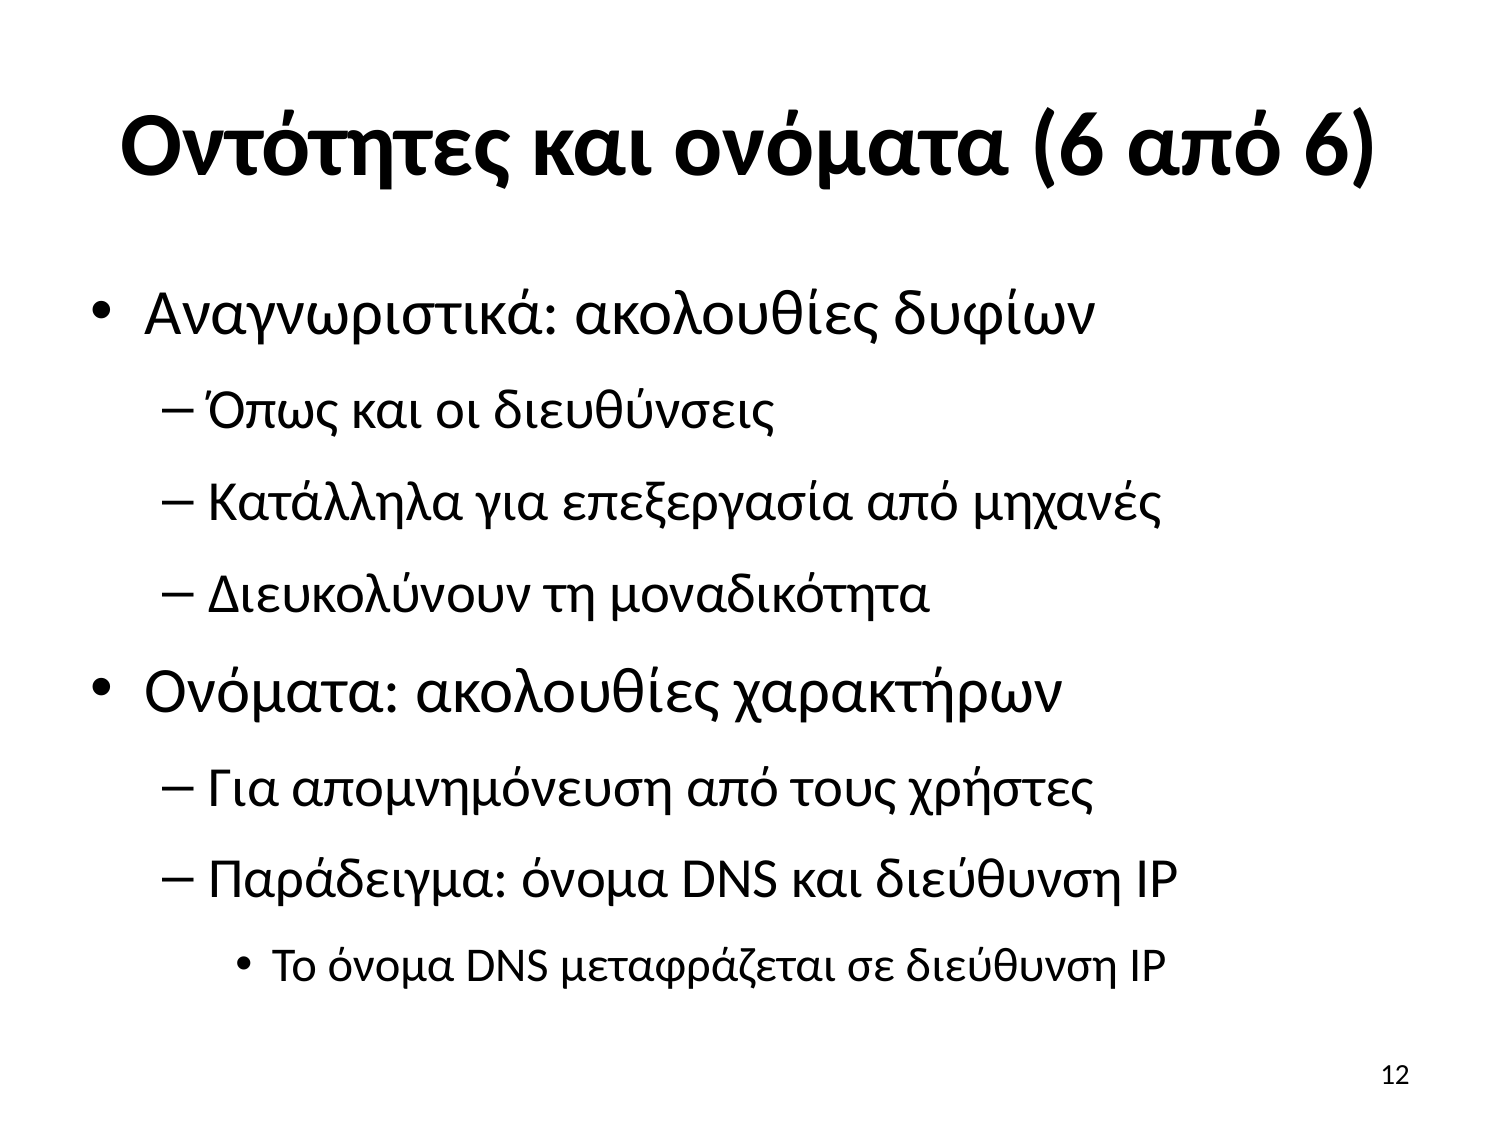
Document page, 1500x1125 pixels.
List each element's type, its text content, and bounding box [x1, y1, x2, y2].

list Αναγνωριστικά: ακολουθίες δυφίων Όπως και οι διευθύνσεις Κατάλληλα για επεξεργασία από μηχανές Διευκολύνουν τη μοναδικότητα Ονόματα: ακολουθίες χαρακτήρων Για απομνημόνευση από τους χρήστες Παράδειγμα: όνομα DNS και διεύθυνση IP Το όνομα DNS μεταφράζεται σε διεύθυνση IP [75, 262, 1425, 1005]
title Οντότητες και ονόματα (6 από 6) [75, 45, 1425, 233]
slide_number 12 [1074, 1042, 1425, 1103]
